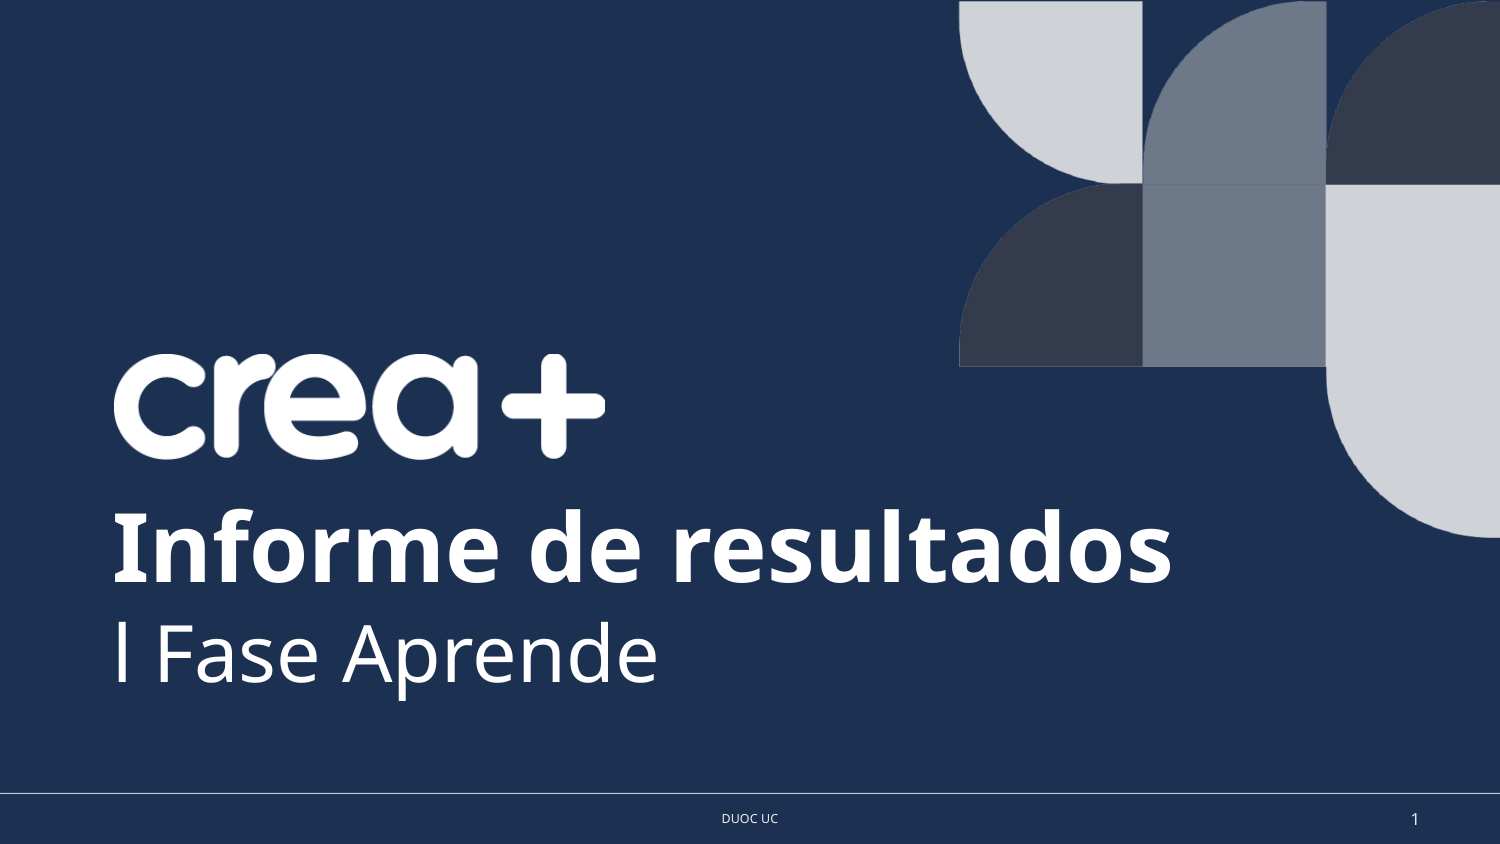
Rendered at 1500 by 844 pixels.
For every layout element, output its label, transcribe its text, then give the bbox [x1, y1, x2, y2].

picture [114, 354, 605, 460]
text_box l Fase Aprende [97, 588, 843, 714]
text_box Informe de resultados [97, 471, 1270, 617]
picture [959, 0, 1500, 542]
picture [0, 775, 1500, 811]
